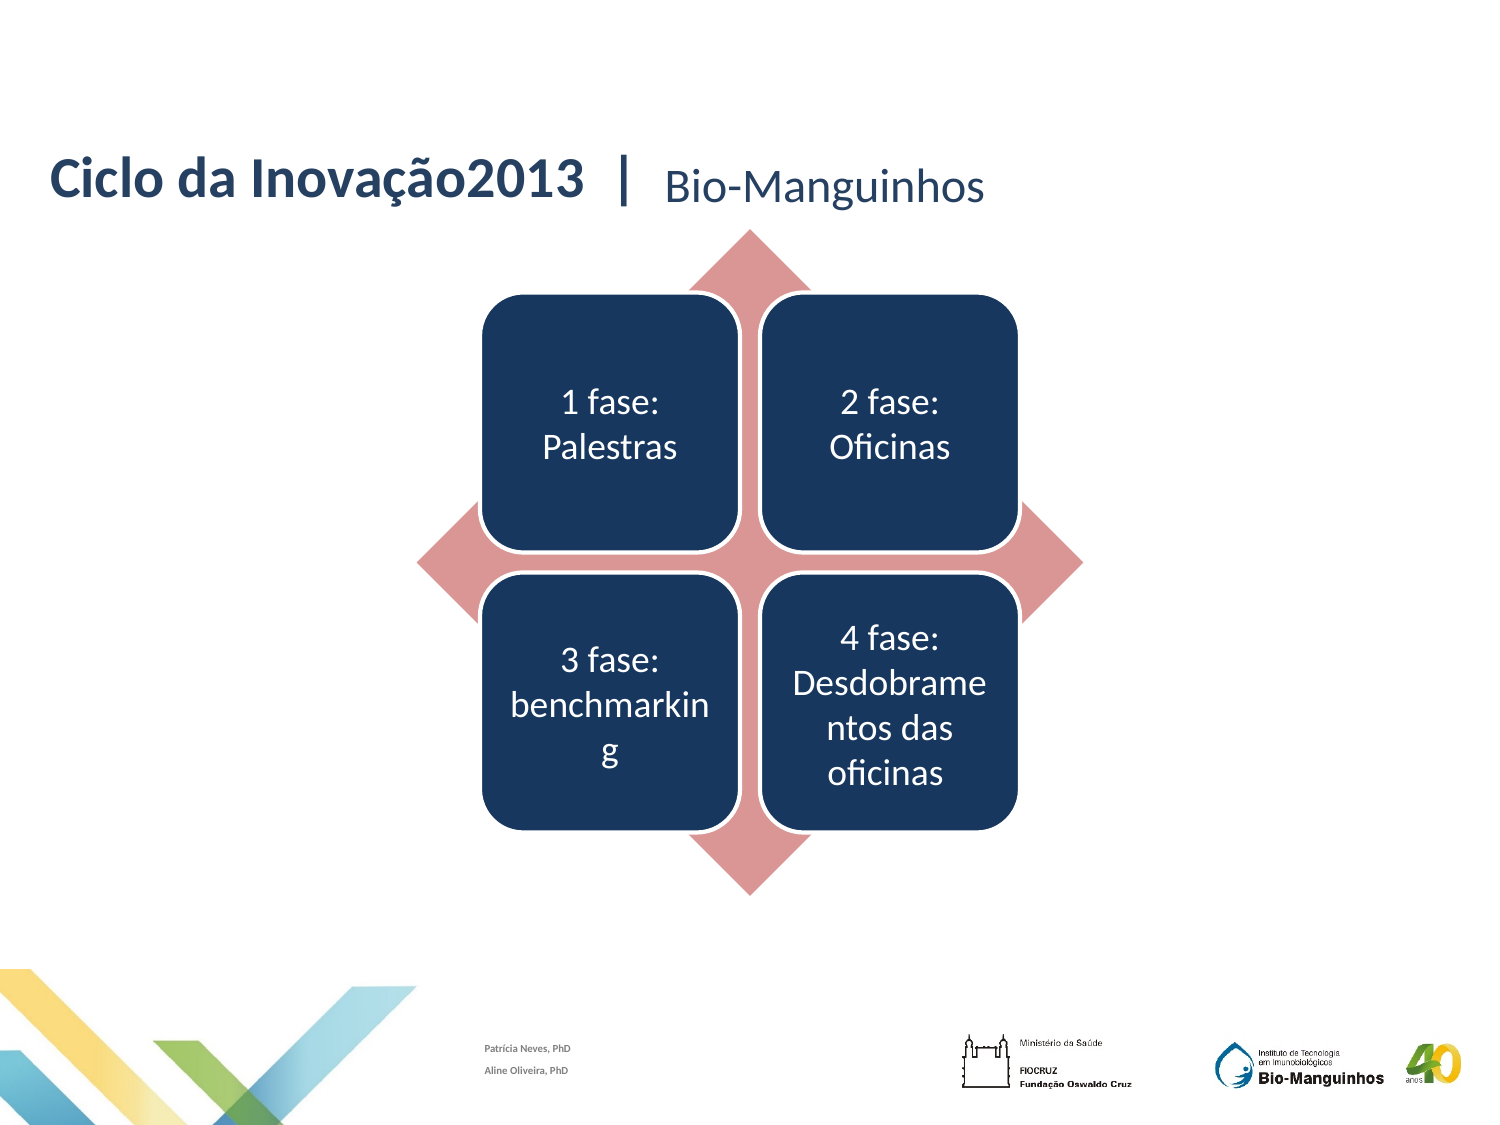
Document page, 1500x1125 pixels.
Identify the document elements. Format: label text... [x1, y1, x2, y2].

picture [0, 969, 1461, 1125]
text_box Ciclo da Inovação2013 | Bio-Manguinhos [35, 60, 1223, 256]
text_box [249, 228, 1251, 897]
